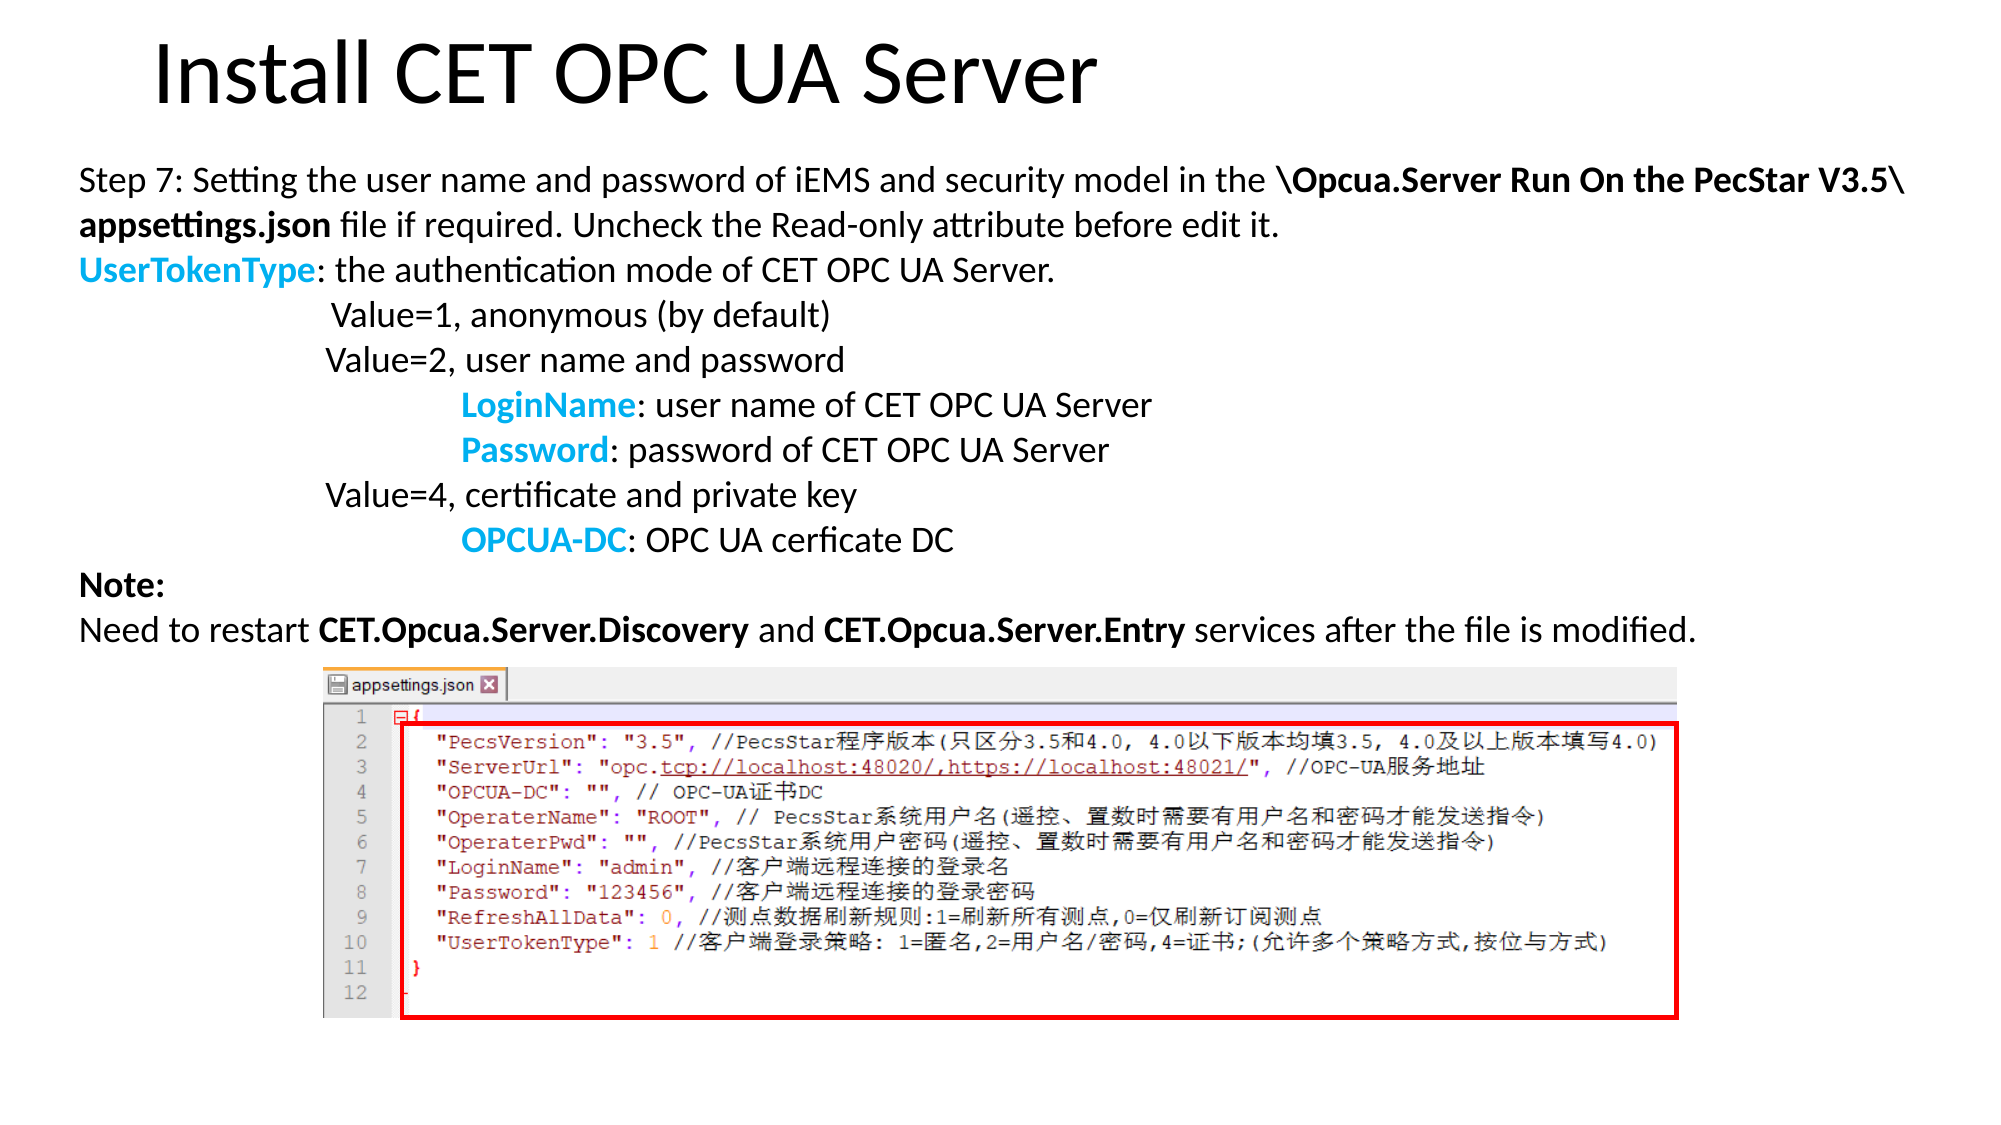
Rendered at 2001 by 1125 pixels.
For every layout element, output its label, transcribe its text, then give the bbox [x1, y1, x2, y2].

text_box Step 7: Setting the user name and password of iEMS and security model in the \Opcua.Server Run On the PecStar V3.5\appsettings.json file if required. Uncheck the Read-only attribute before edit it. UserTokenType: the authentication mode of CET OPC UA Server. Value=1, anonymous (by default) Value=2, user name and password LoginName: user name of CET OPC UA Server Password: password of CET OPC UA Server Value=4, certificate and private key OPCUA-DC: OPC UA cerficate DC Note: Need to restart CET.Opcua.Server.Discovery and CET.Opcua.Server.Entry services after the file is modified. [64, 147, 1936, 747]
title Install CET OPC UA Server [137, 7, 1863, 140]
picture [323, 667, 1677, 1018]
